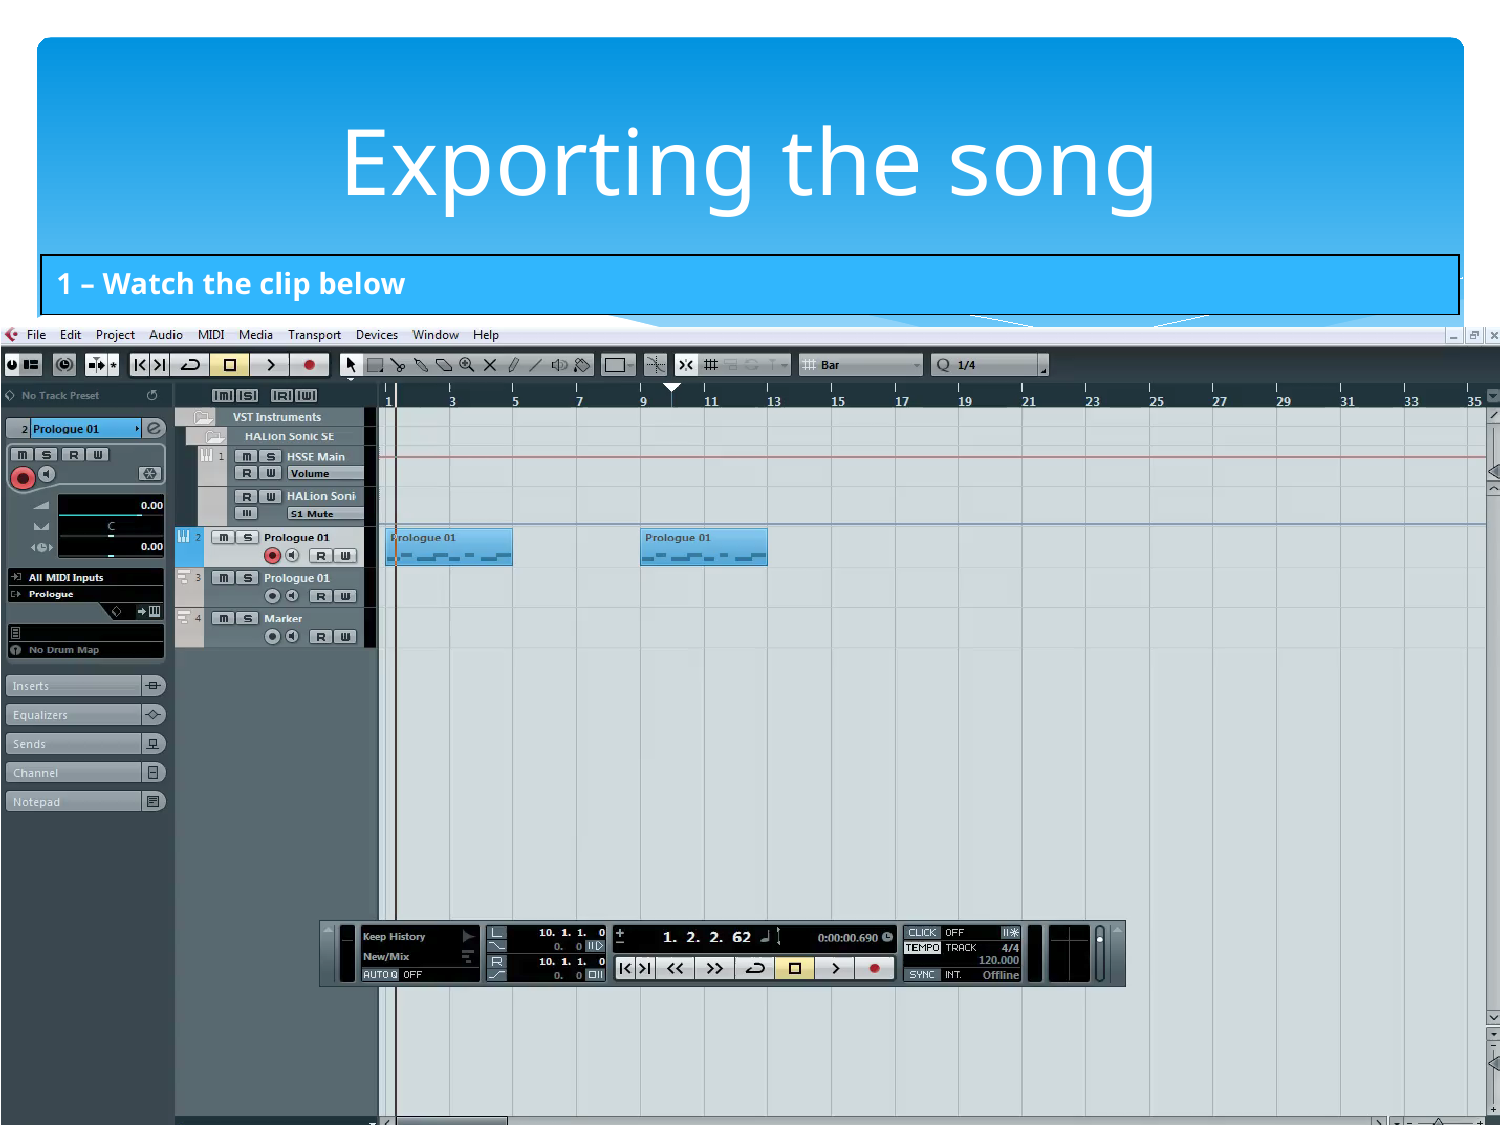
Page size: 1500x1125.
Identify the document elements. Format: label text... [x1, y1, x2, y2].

table_header 1 – Watch the clip below [42, 256, 1458, 314]
title Exporting the song [75, 55, 1425, 254]
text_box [0, 325, 1500, 1125]
